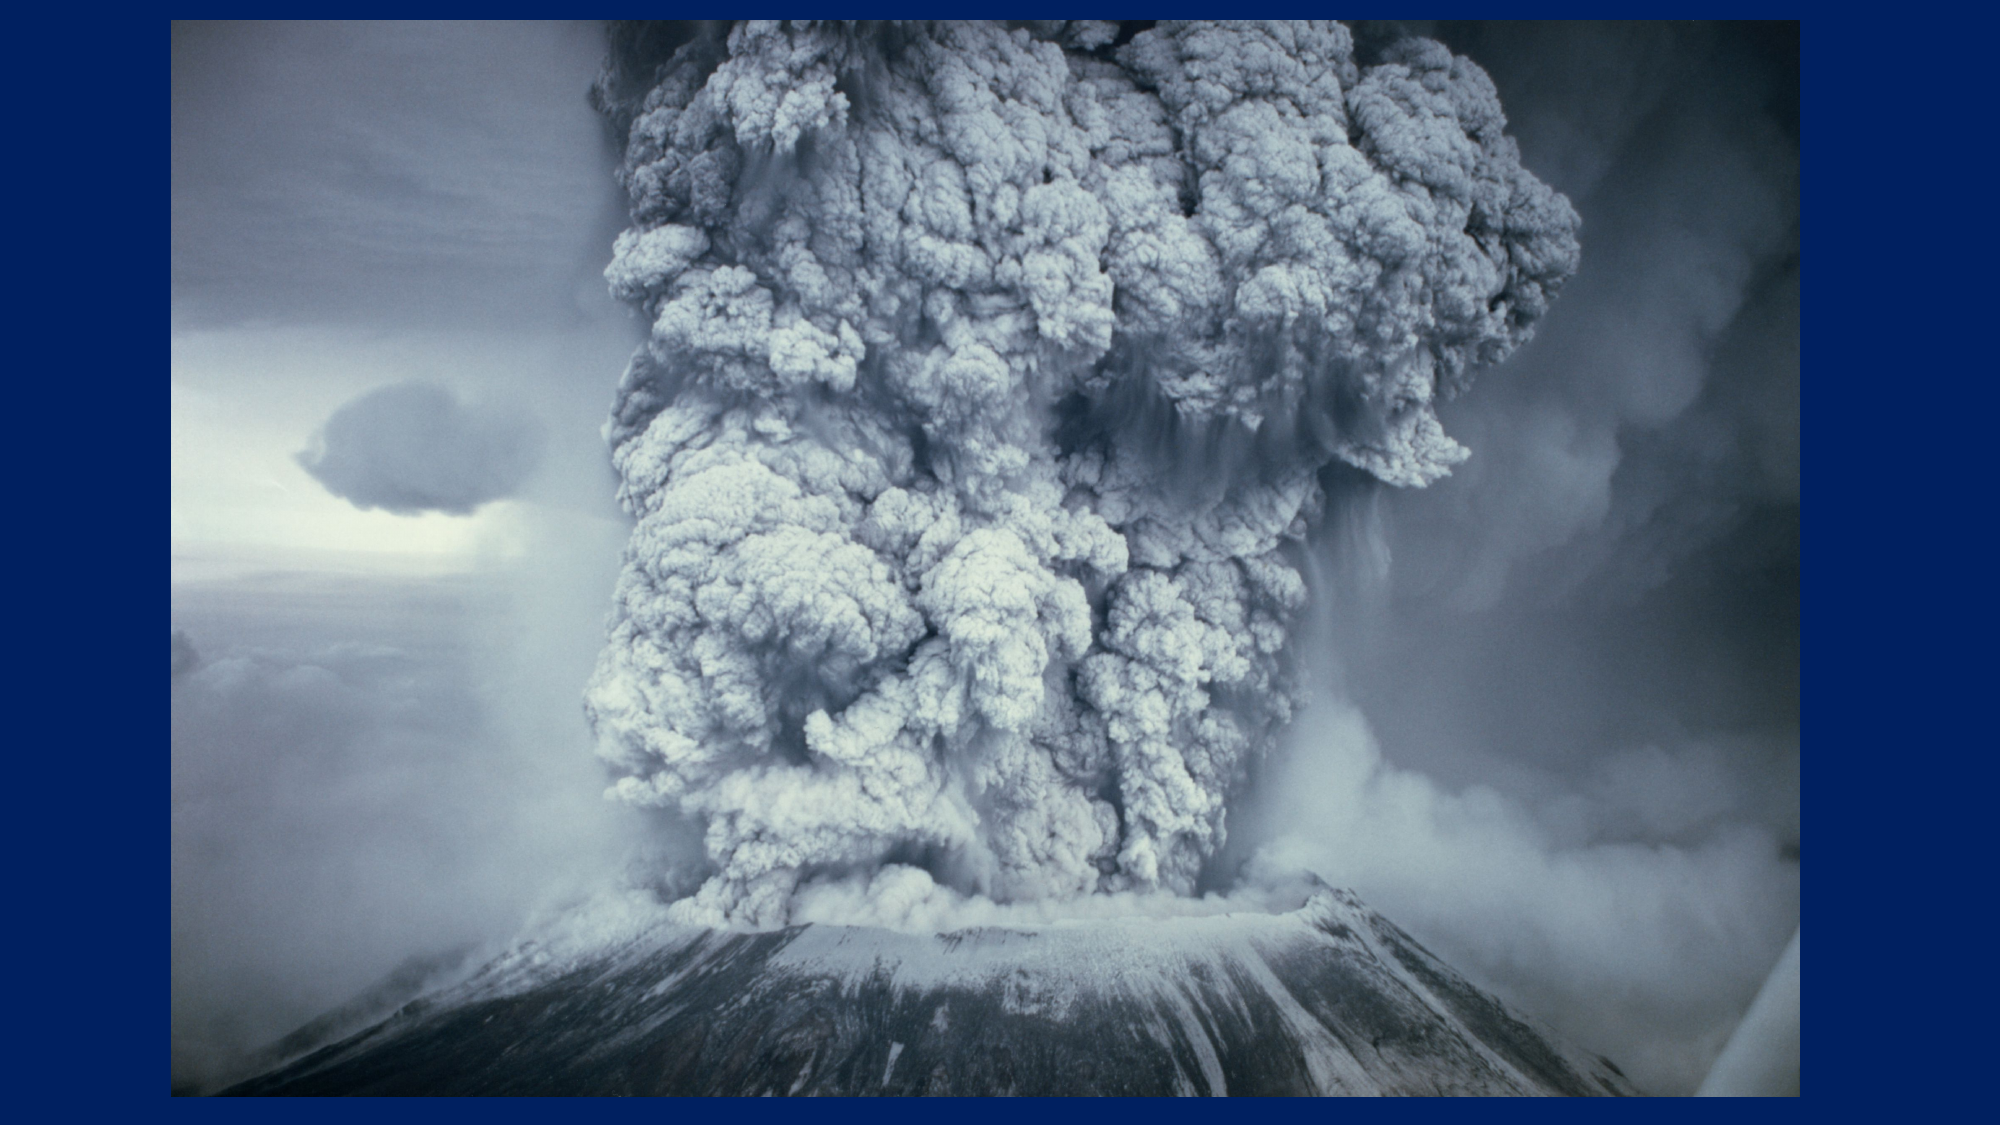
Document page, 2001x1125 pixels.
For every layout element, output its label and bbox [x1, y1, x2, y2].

picture [171, 20, 1801, 1097]
